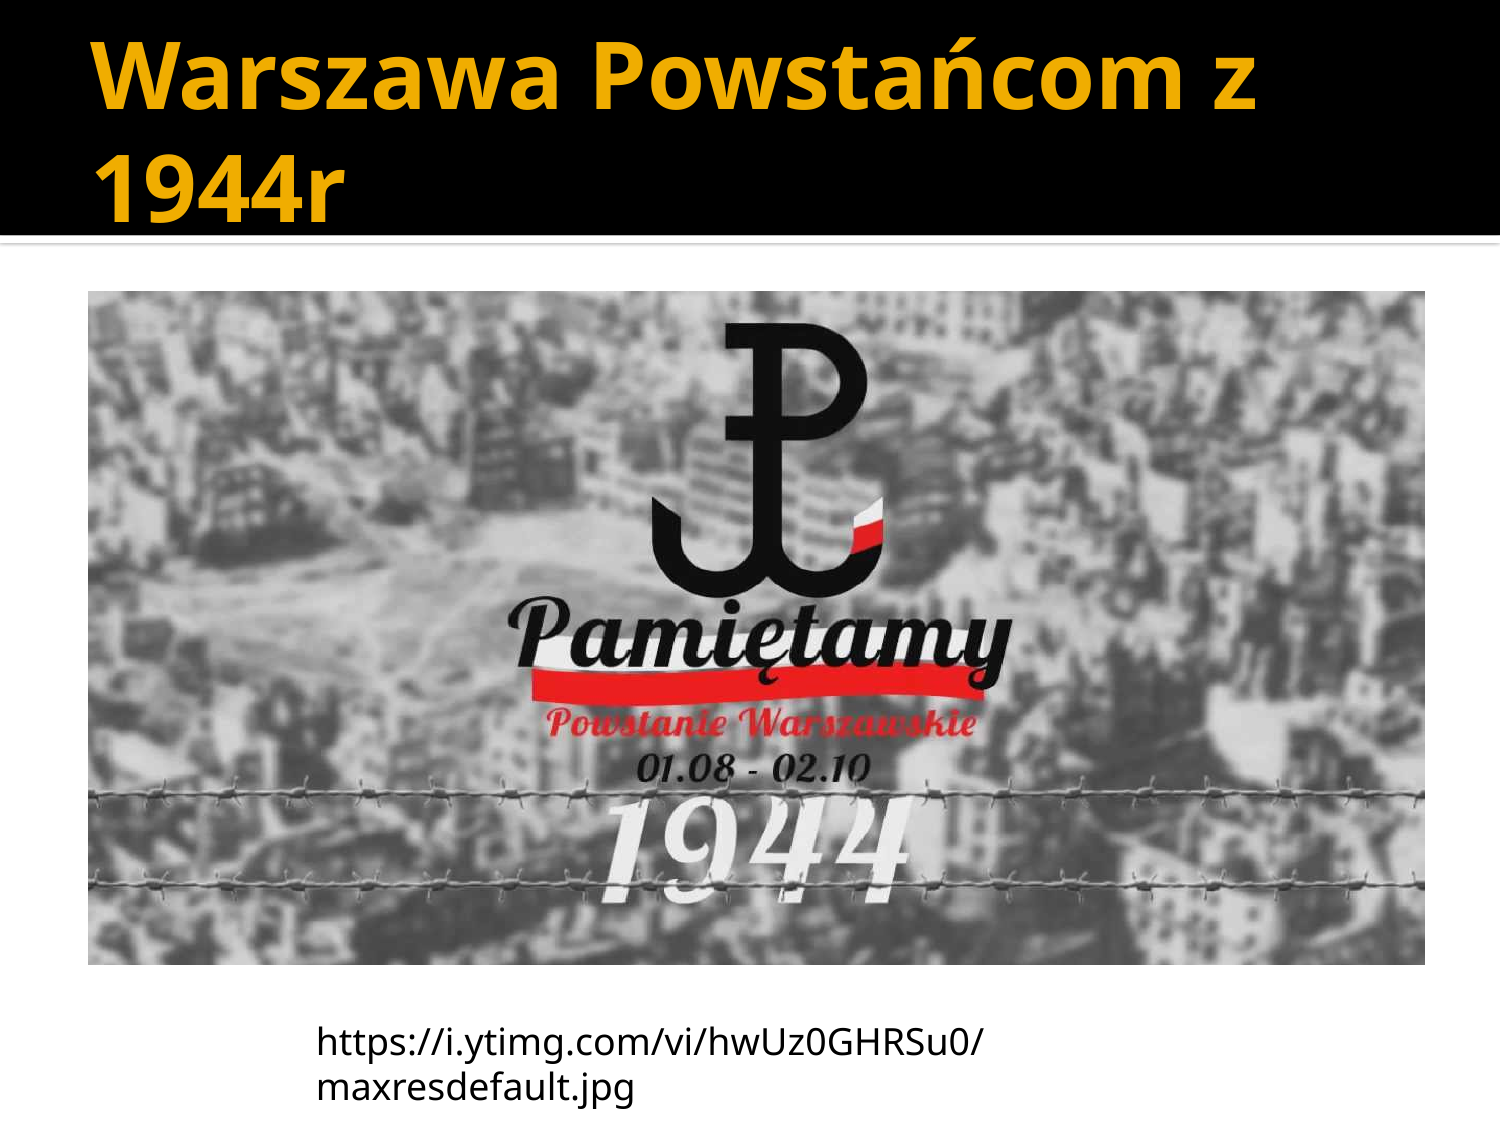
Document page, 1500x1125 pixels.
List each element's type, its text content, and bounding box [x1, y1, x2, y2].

title Warszawa Powstańcom z 1944r [75, 25, 1425, 231]
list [88, 291, 1425, 965]
text_box https://i.ytimg.com/vi/hwUz0GHRSu0/maxresdefault.jpg [301, 1010, 1052, 1116]
